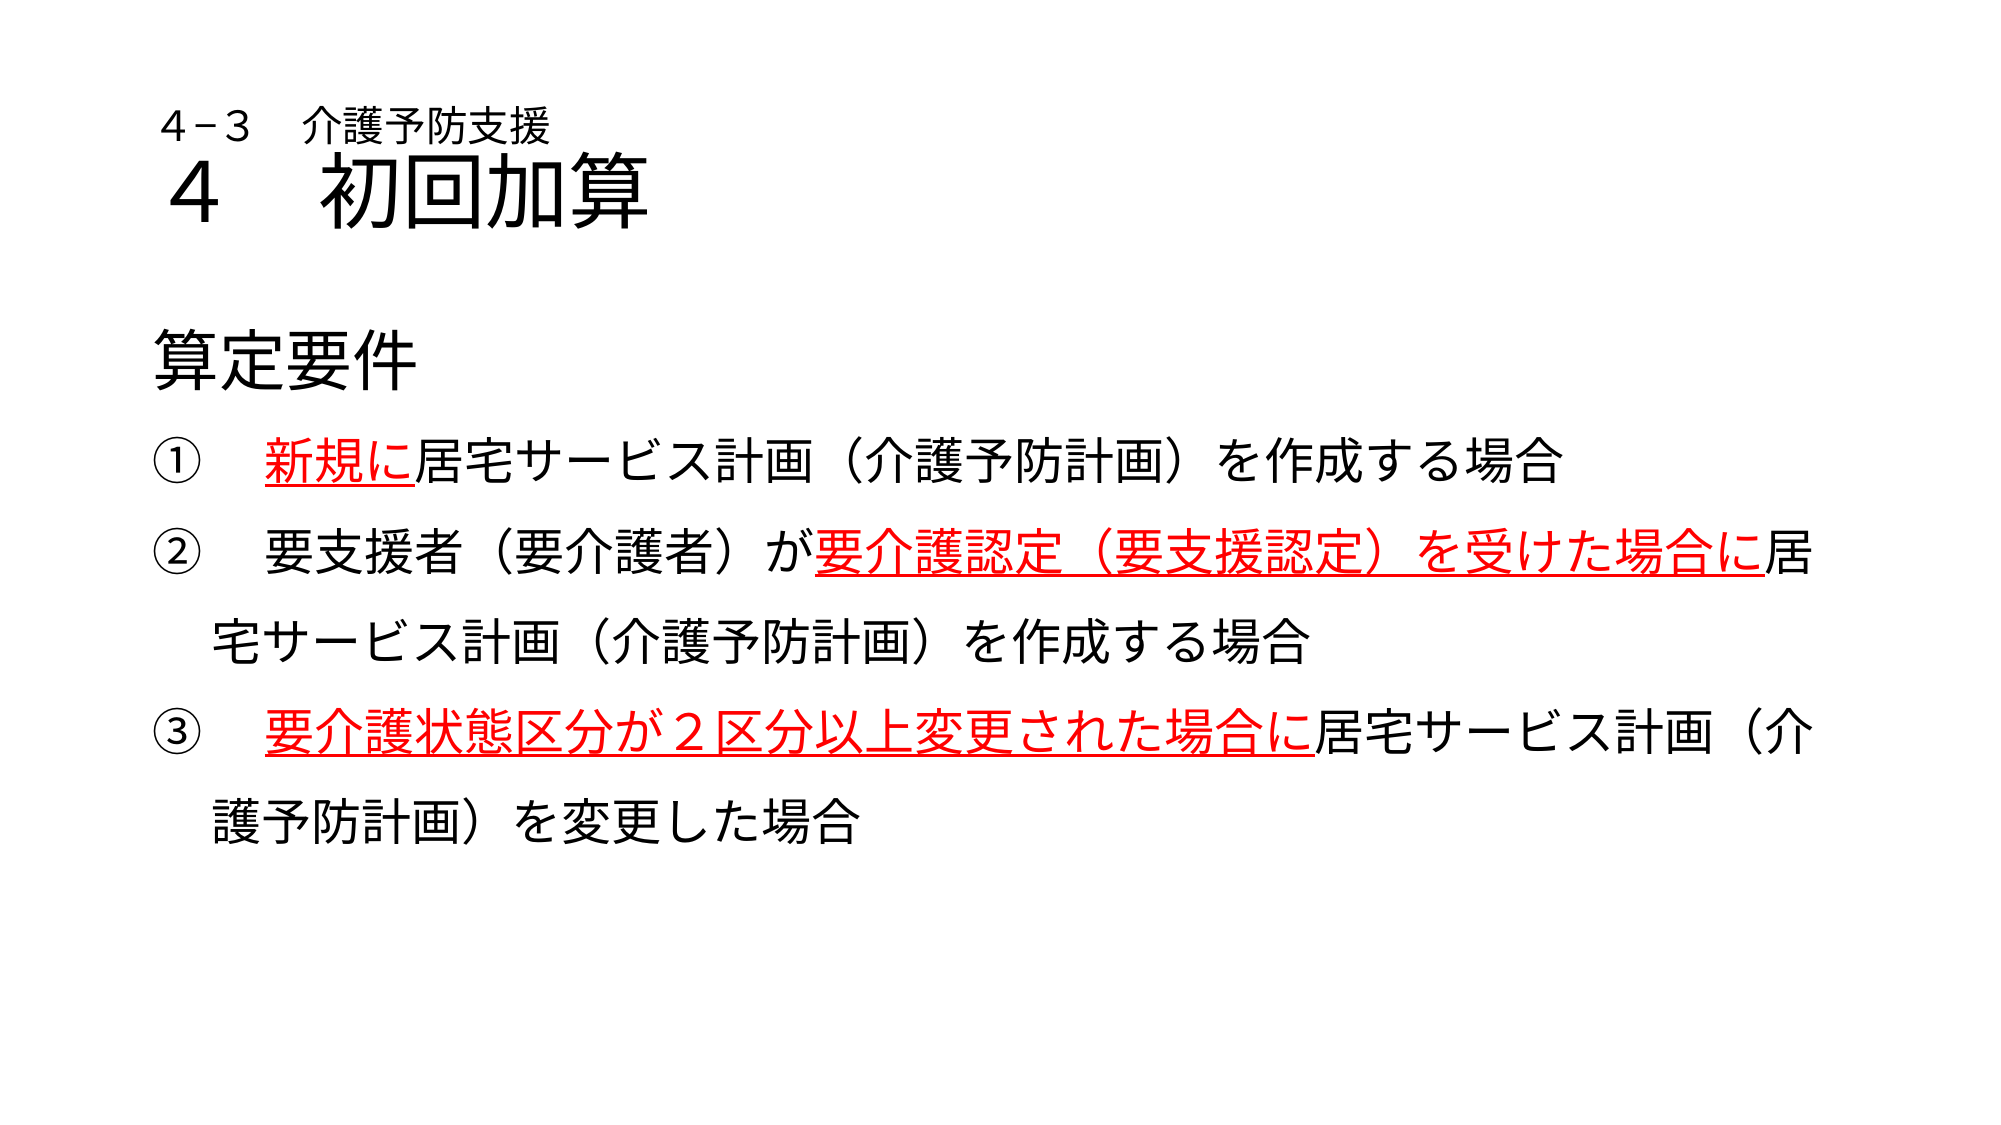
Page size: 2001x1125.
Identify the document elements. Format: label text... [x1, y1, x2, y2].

list 算定要件 ① 新規に居宅サービス計画（介護予防計画）を作成する場合 ② 要支援者（要介護者）が要介護認定（要支援認定）を受けた場合に居宅サービス計画（介護予防計画）を作成する場合 ③ 要介護状態区分が２区分以上変更された場合に居宅サービス計画（介護予防計画）を変更した場合 [137, 320, 1863, 1035]
title ４−３ 介護予防支援 ４ 初回加算 [137, 64, 1863, 282]
